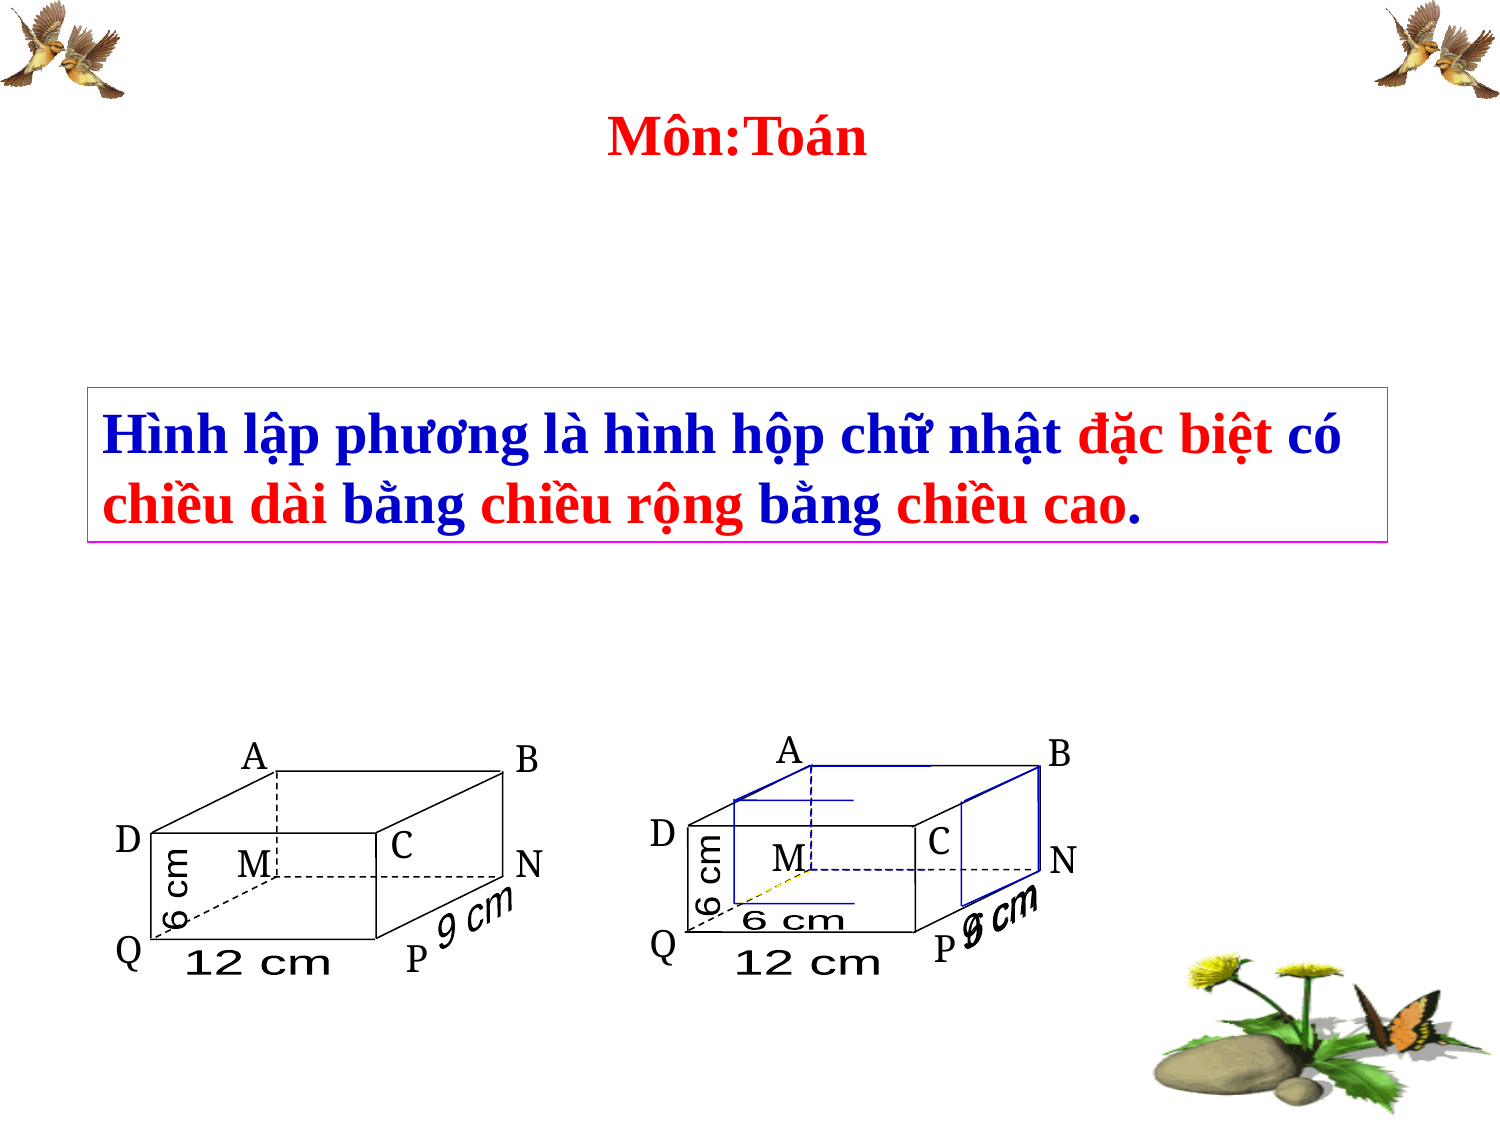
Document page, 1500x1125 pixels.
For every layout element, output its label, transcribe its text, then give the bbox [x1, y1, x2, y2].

picture [1149, 933, 1500, 1125]
text_box Q [634, 912, 685, 973]
text_box 9 cm [1011, 886, 1037, 925]
text_box Môn:Toán [549, 89, 925, 175]
text_box D [634, 801, 685, 862]
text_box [684, 825, 916, 933]
picture [0, 0, 126, 113]
text_box B [1032, 722, 1083, 782]
text_box C [912, 809, 961, 870]
text_box Hình lập phương là hình hộp chữ nhật đặc biệt có chiều dài bằng chiều rộng bằng chiều cao. [87, 387, 1388, 543]
text_box A [761, 718, 812, 779]
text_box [99, 724, 551, 988]
text_box N [1034, 828, 1085, 889]
text_box P [918, 917, 969, 978]
text_box 12 cm [840, 955, 879, 975]
picture [1374, 0, 1500, 113]
